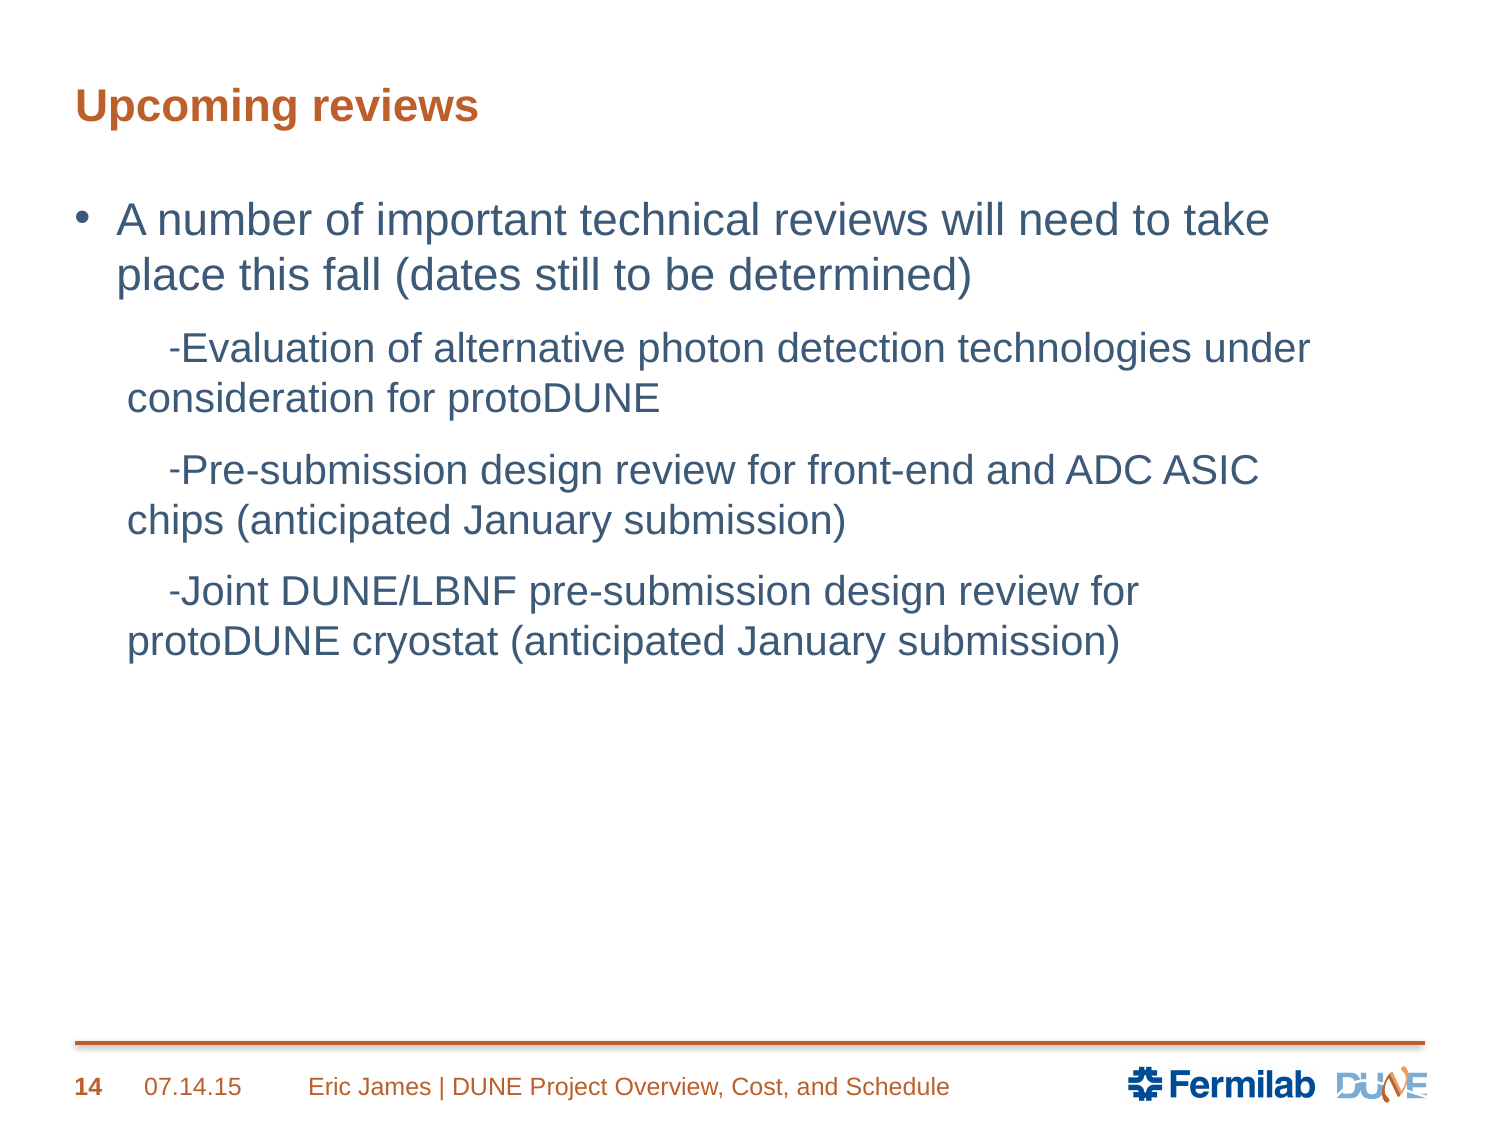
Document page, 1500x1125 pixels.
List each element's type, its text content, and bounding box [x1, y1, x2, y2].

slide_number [145, 1074, 308, 1101]
list A number of important technical reviews will need to take place this fall (dates still to be determined) Evaluation of alternative photon detection technologies under consideration for protoDUNE Pre-submission design review for front-end and ADC ASIC chips (anticipated January submission) Joint DUNE/LBNF pre-submission design review for protoDUNE cryostat (anticipated January submission) [74, 182, 1353, 984]
slide_number 14 [74, 1074, 145, 1101]
footer Eric James | DUNE Project Overview, Cost, and Schedule [308, 1074, 1022, 1101]
picture [1337, 1066, 1427, 1103]
picture [1124, 1063, 1319, 1105]
title Upcoming reviews [75, 75, 1425, 183]
